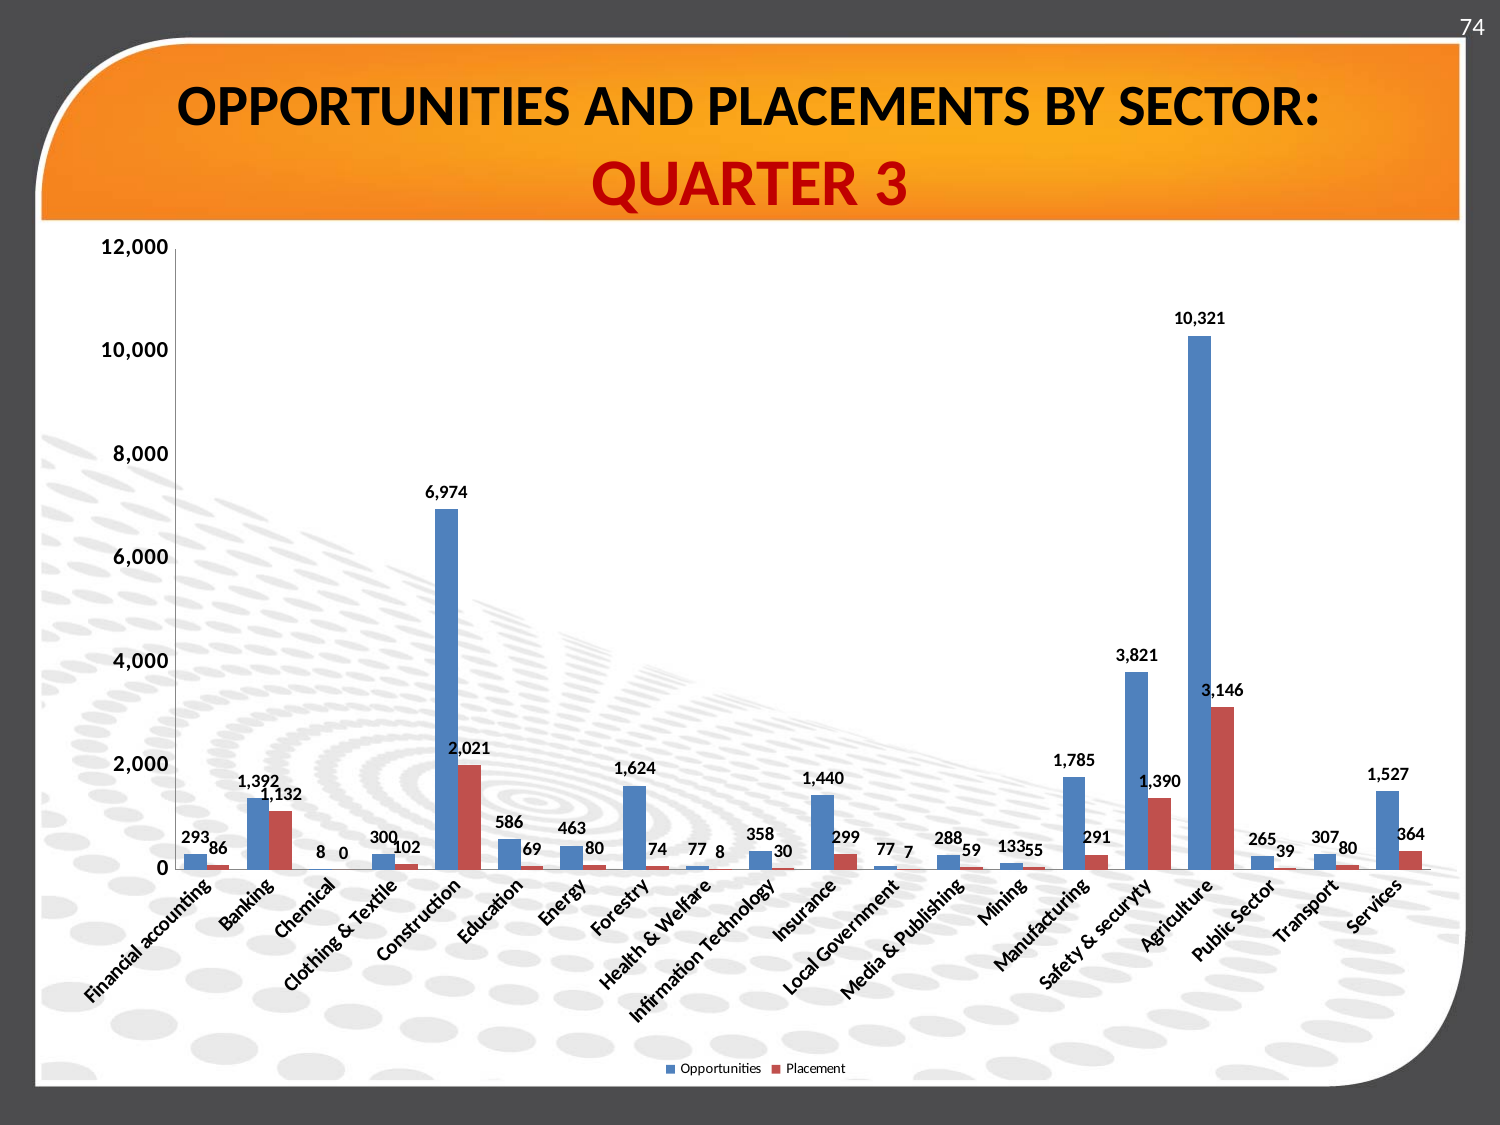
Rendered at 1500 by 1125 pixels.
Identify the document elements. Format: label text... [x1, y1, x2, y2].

title OPPORTUNITIES AND PLACEMENTS BY SECTOR: QUARTER 3 [74, 44, 1426, 218]
picture [0, 0, 1500, 1125]
slide_number 74 [1149, 0, 1500, 56]
chart [52, 219, 1459, 1083]
